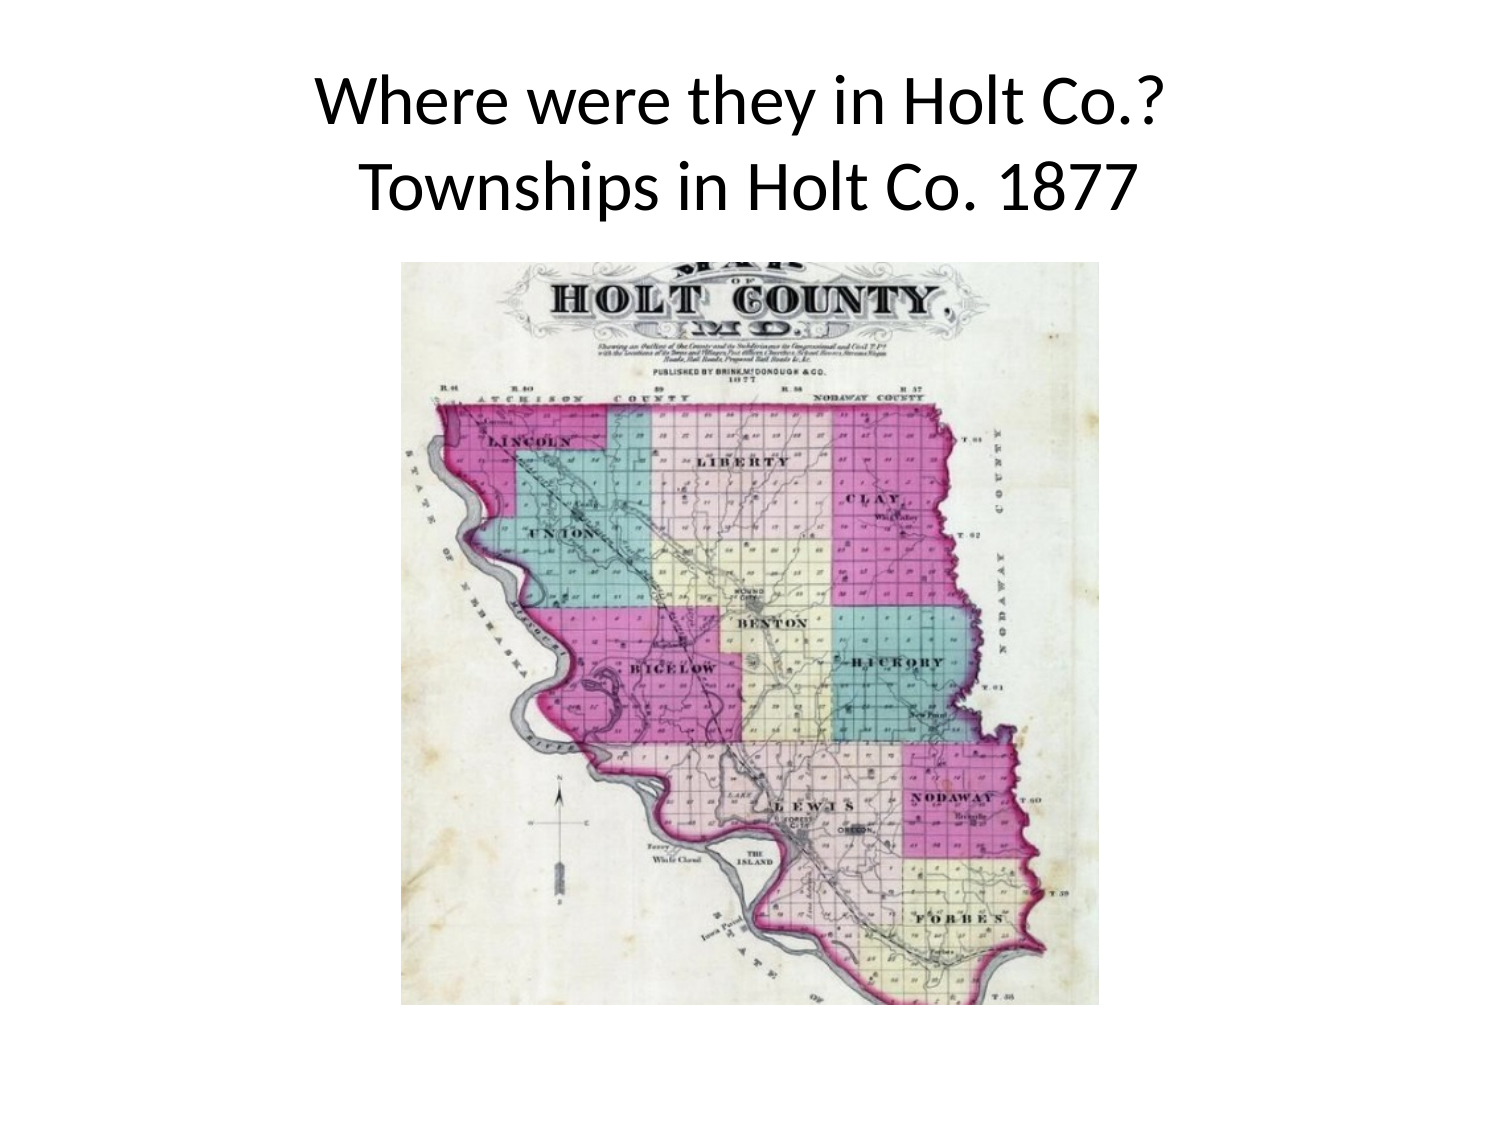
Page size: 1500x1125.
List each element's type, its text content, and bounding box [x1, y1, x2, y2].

title Where were they in Holt Co.? Townships in Holt Co. 1877 [75, 45, 1425, 233]
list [74, 262, 1426, 1006]
